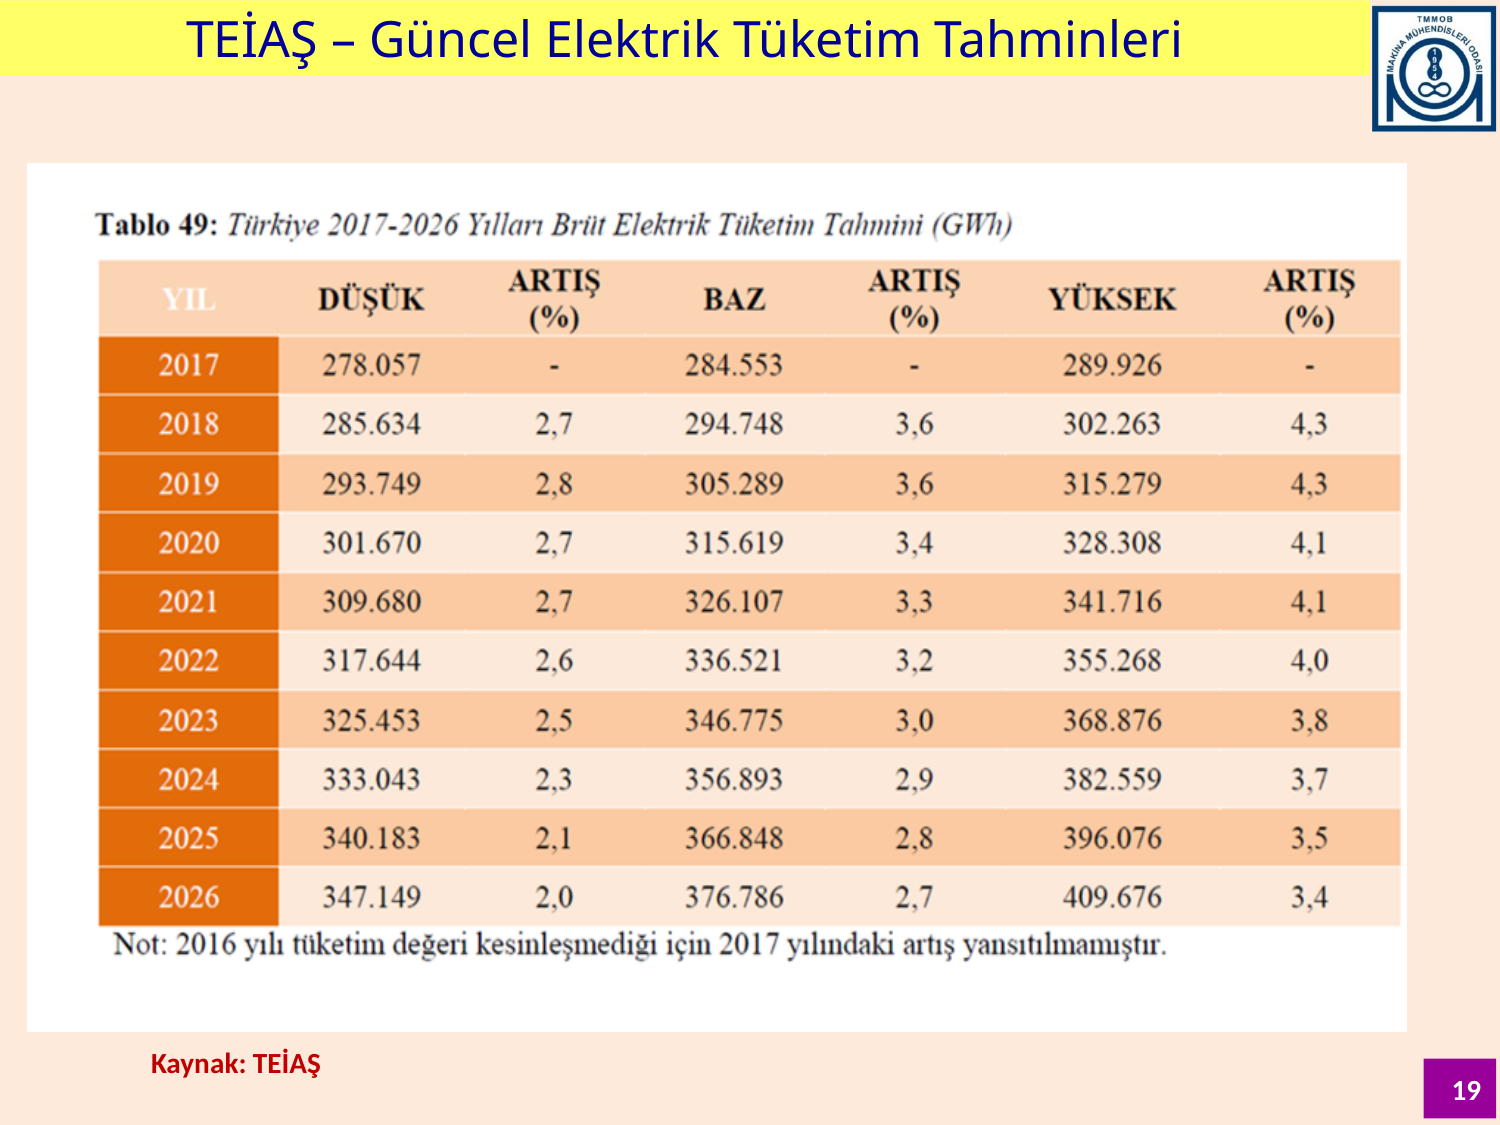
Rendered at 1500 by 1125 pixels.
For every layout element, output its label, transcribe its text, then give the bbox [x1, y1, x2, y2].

text_box TEİAŞ – Güncel Elektrik Tüketim Tahminleri [0, 0, 1370, 76]
slide_number 19 [1423, 1058, 1497, 1119]
picture [1371, 5, 1497, 132]
picture [26, 163, 1407, 1032]
text_box Kaynak: TEİAŞ [136, 1041, 901, 1087]
